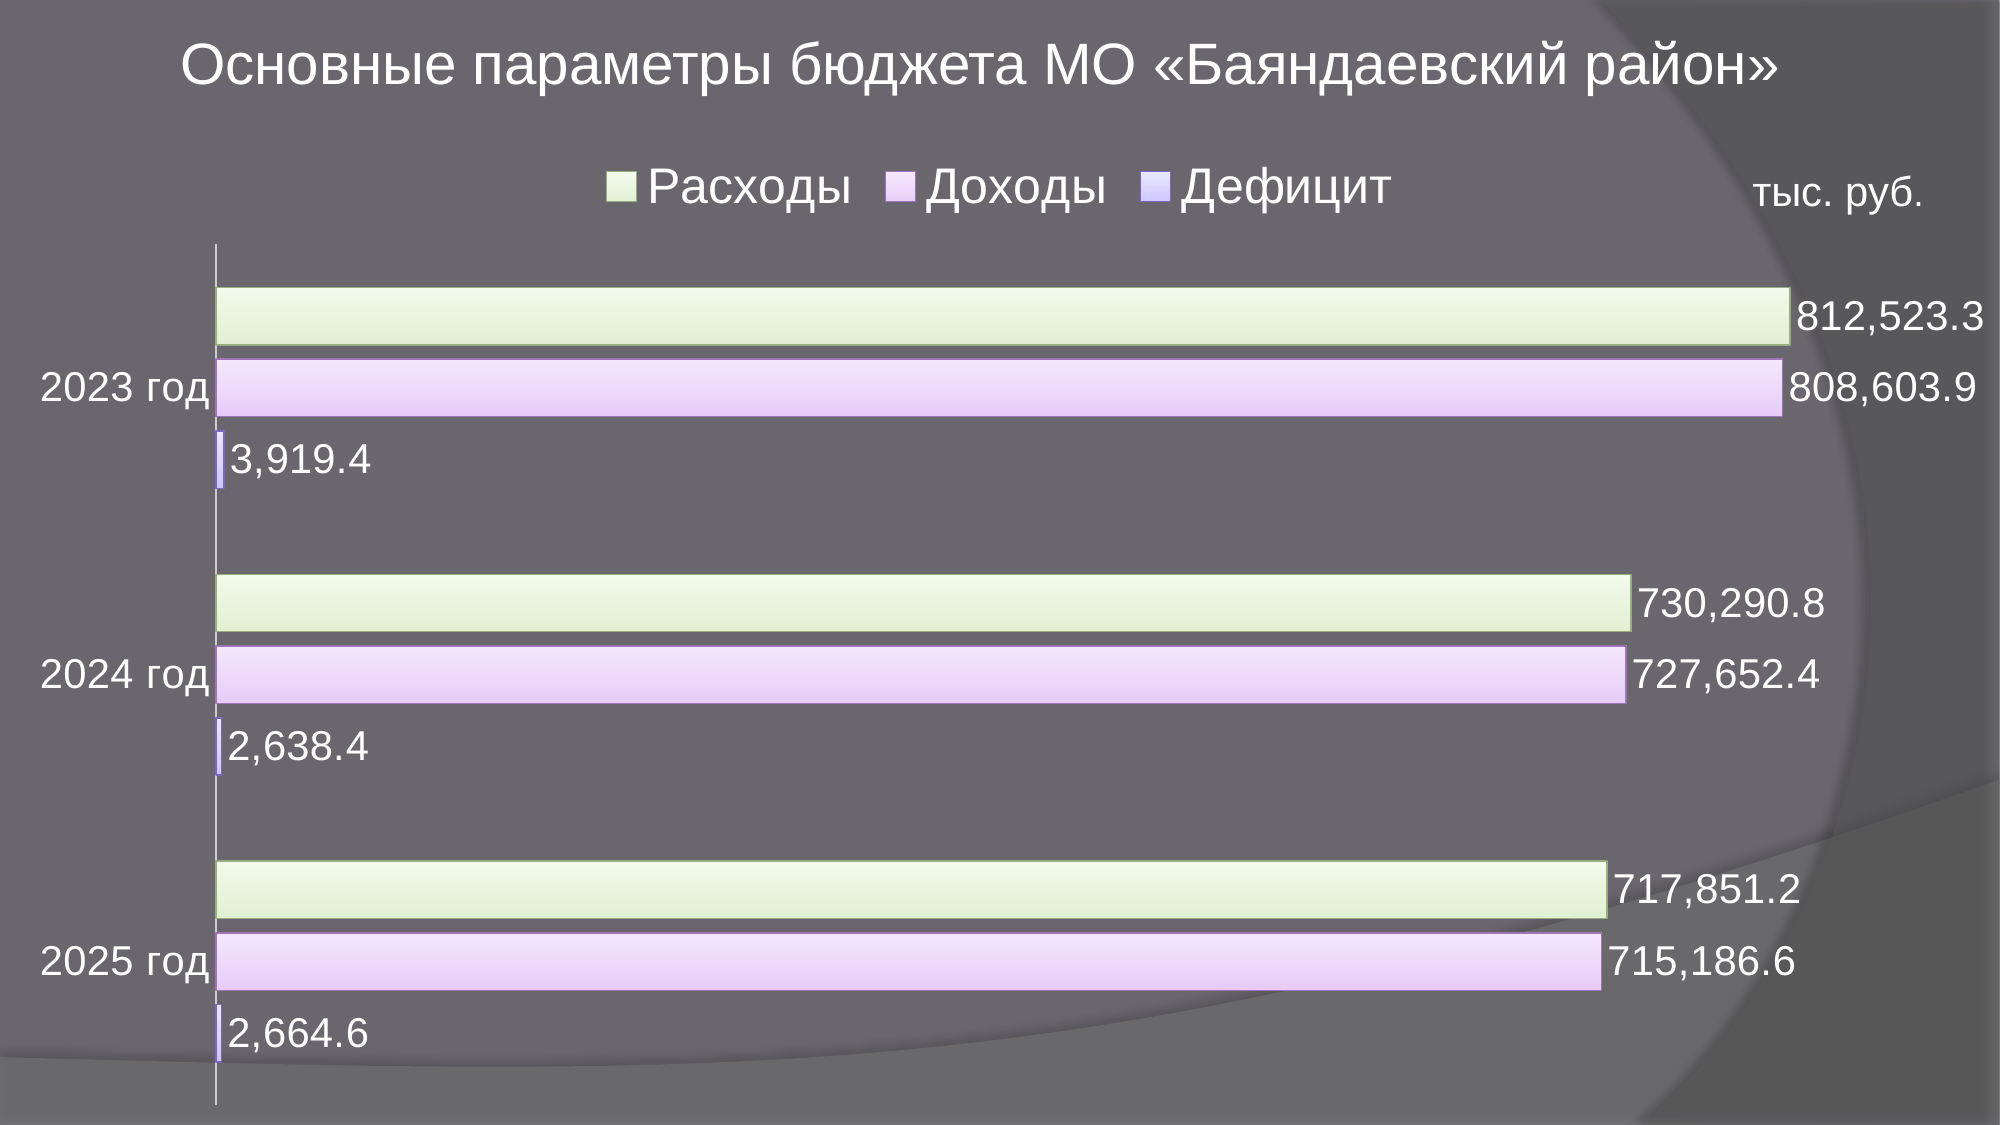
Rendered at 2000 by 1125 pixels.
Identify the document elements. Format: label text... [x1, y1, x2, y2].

chart [0, 137, 2000, 1125]
text_box Основные параметры бюджета МО «Баяндаевский район» [165, 19, 1839, 104]
